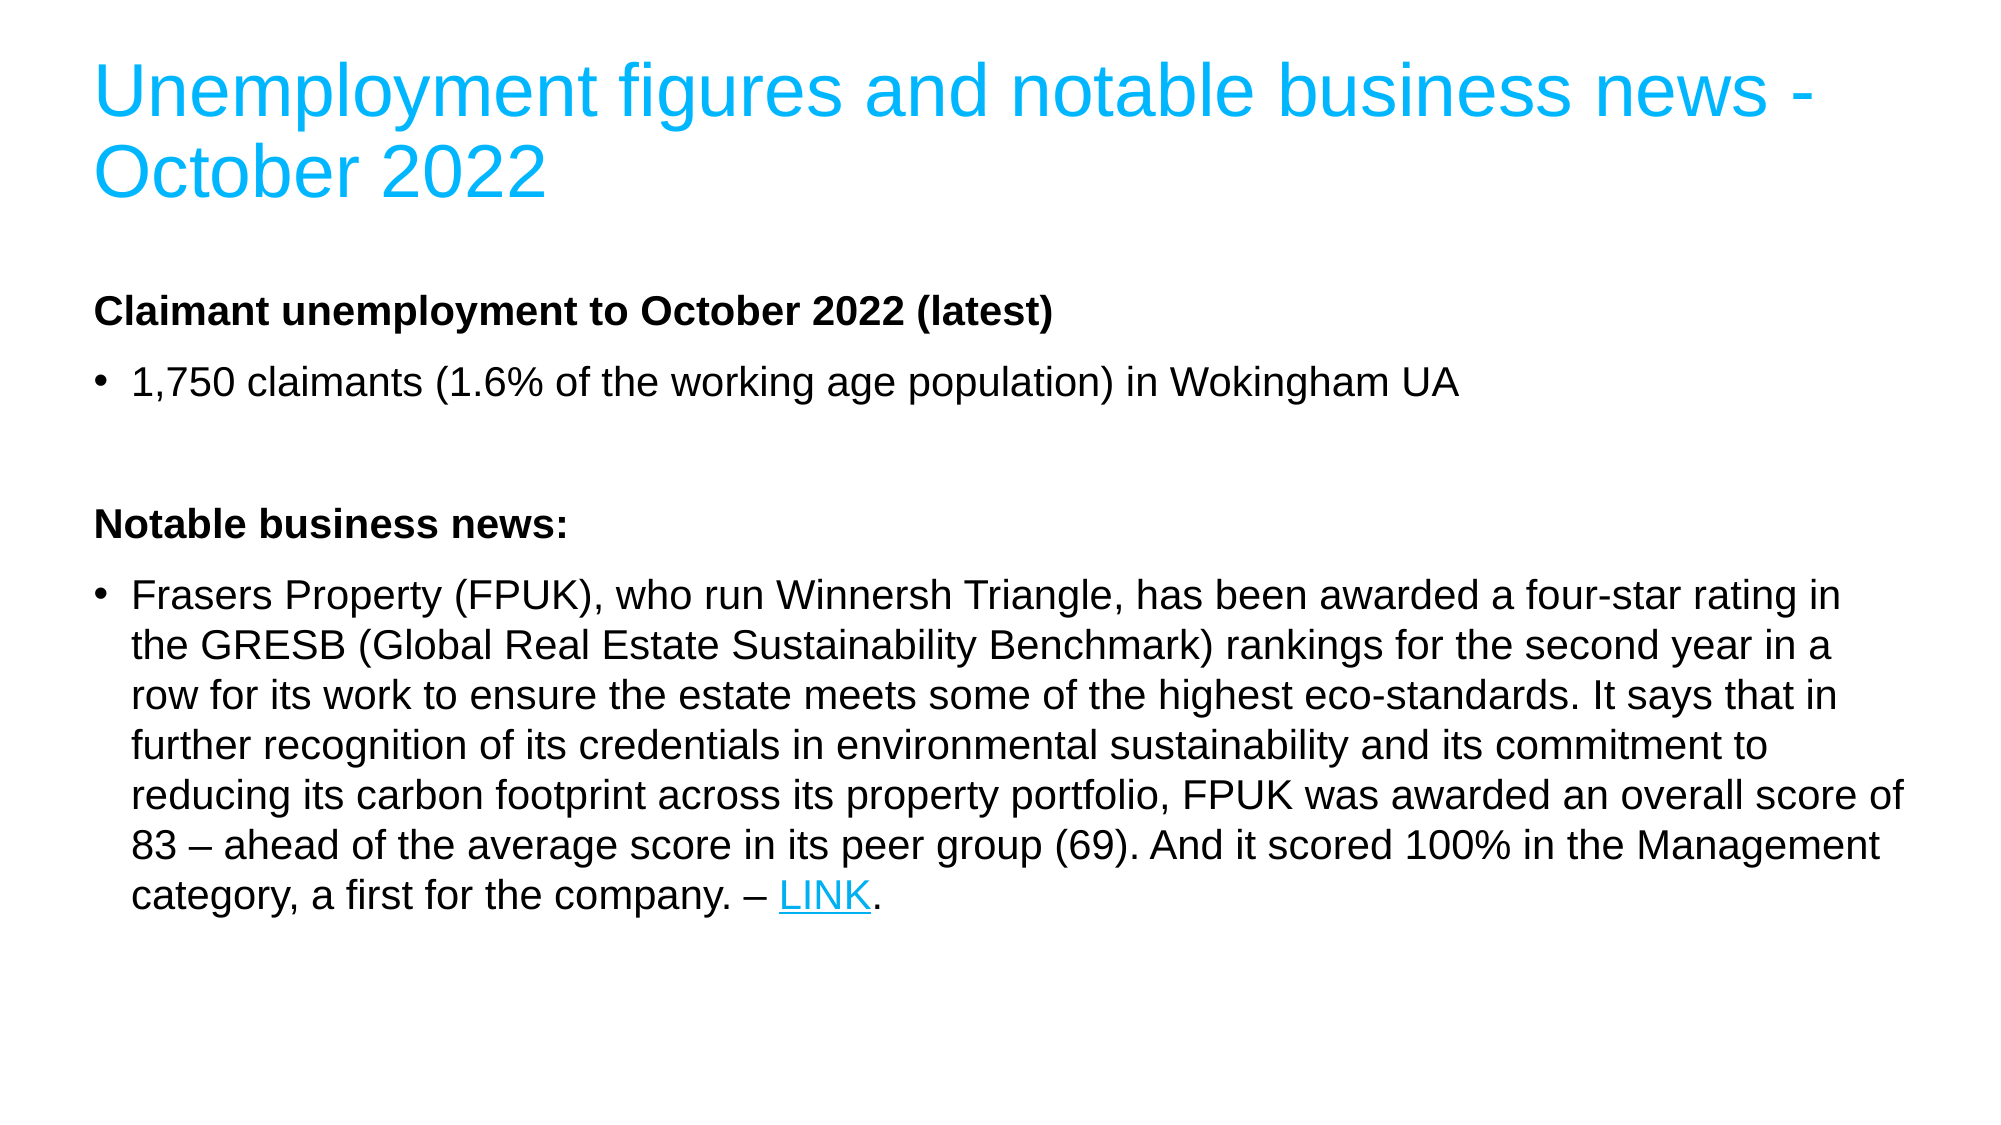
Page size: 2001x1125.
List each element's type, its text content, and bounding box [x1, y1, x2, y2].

title Unemployment figures and notable business news - October 2022 [78, 49, 1833, 217]
list Claimant unemployment to October 2022 (latest) 1,750 claimants (1.6% of the working age population) in Wokingham UA Notable business news: Frasers Property (FPUK), who run Winnersh Triangle, has been awarded a four-star rating in the GRESB (Global Real Estate Sustainability Benchmark) rankings for the second year in a row for its work to ensure the estate meets some of the highest eco-standards. It says that in further recognition of its credentials in environmental sustainability and its commitment to reducing its carbon footprint across its property portfolio, FPUK was awarded an overall score of 83 – ahead of the average score in its peer group (69). And it scored 100% in the Management category, a first for the company. – LINK. [78, 276, 1922, 951]
